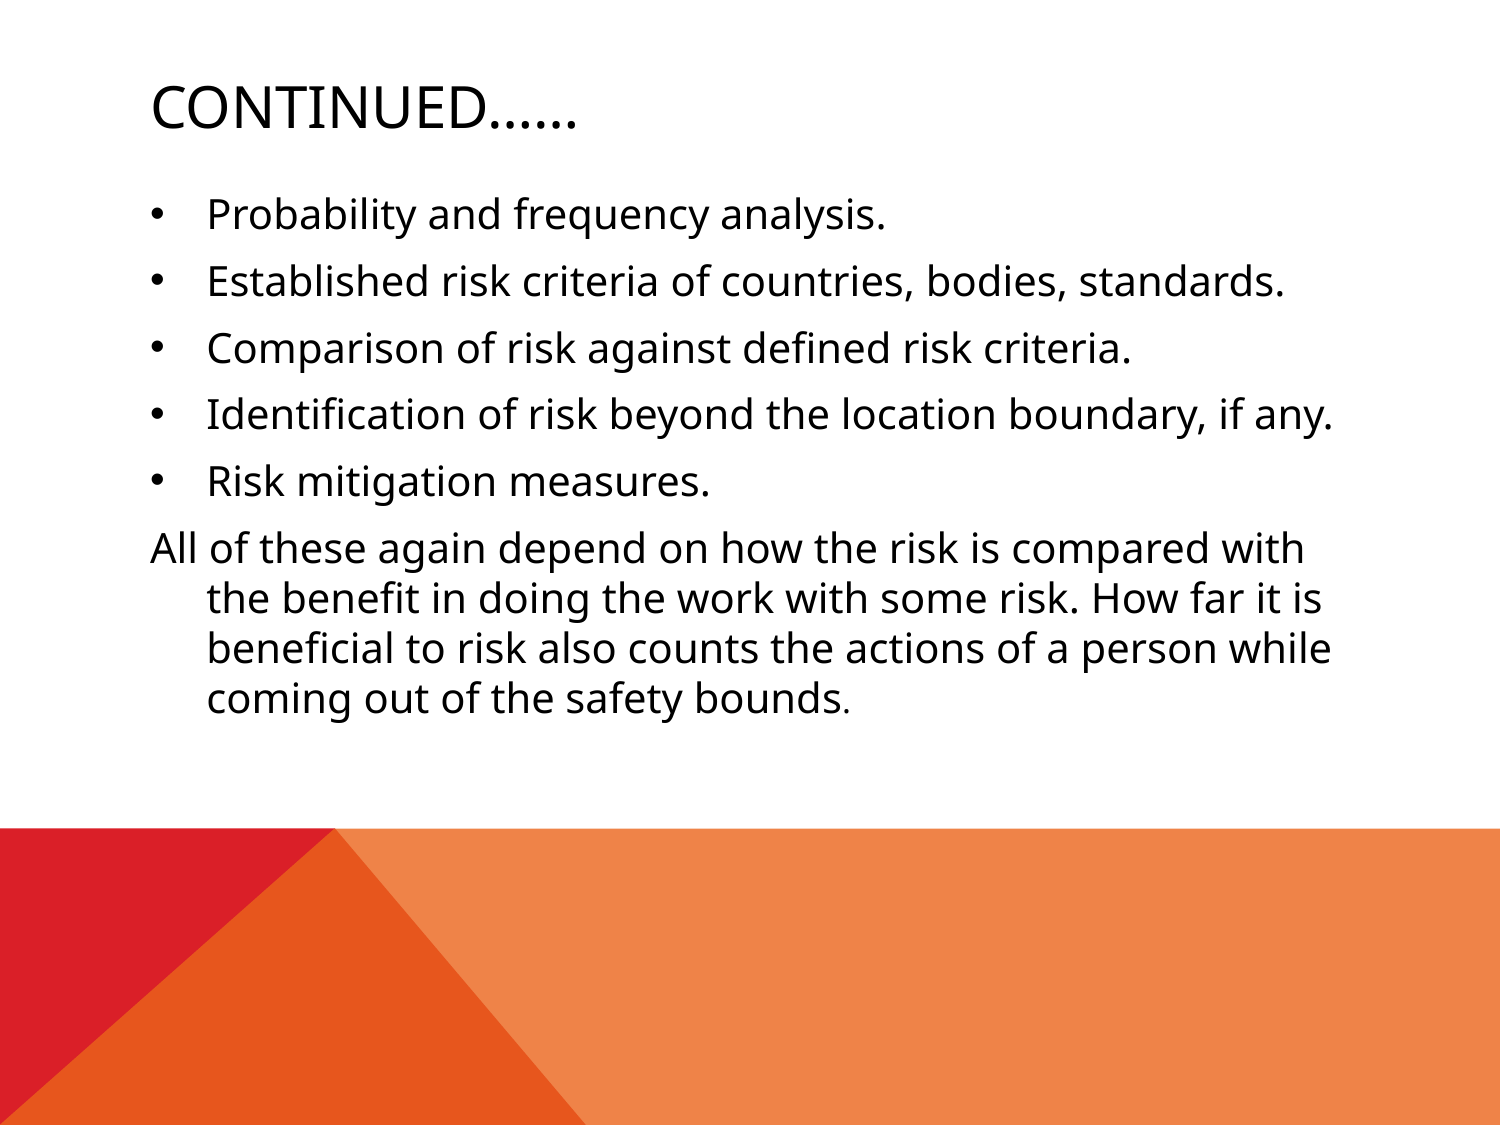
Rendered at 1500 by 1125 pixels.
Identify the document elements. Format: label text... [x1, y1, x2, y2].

list Probability and frequency analysis. Established risk criteria of countries, bodies, standards. Comparison of risk against defined risk criteria. Identification of risk beyond the location boundary, if any. Risk mitigation measures. All of these again depend on how the risk is compared with the benefit in doing the work with some risk. How far it is beneficial to risk also counts the actions of a person while coming out of the safety bounds. [135, 180, 1369, 768]
title Continued…… [135, 60, 1369, 150]
